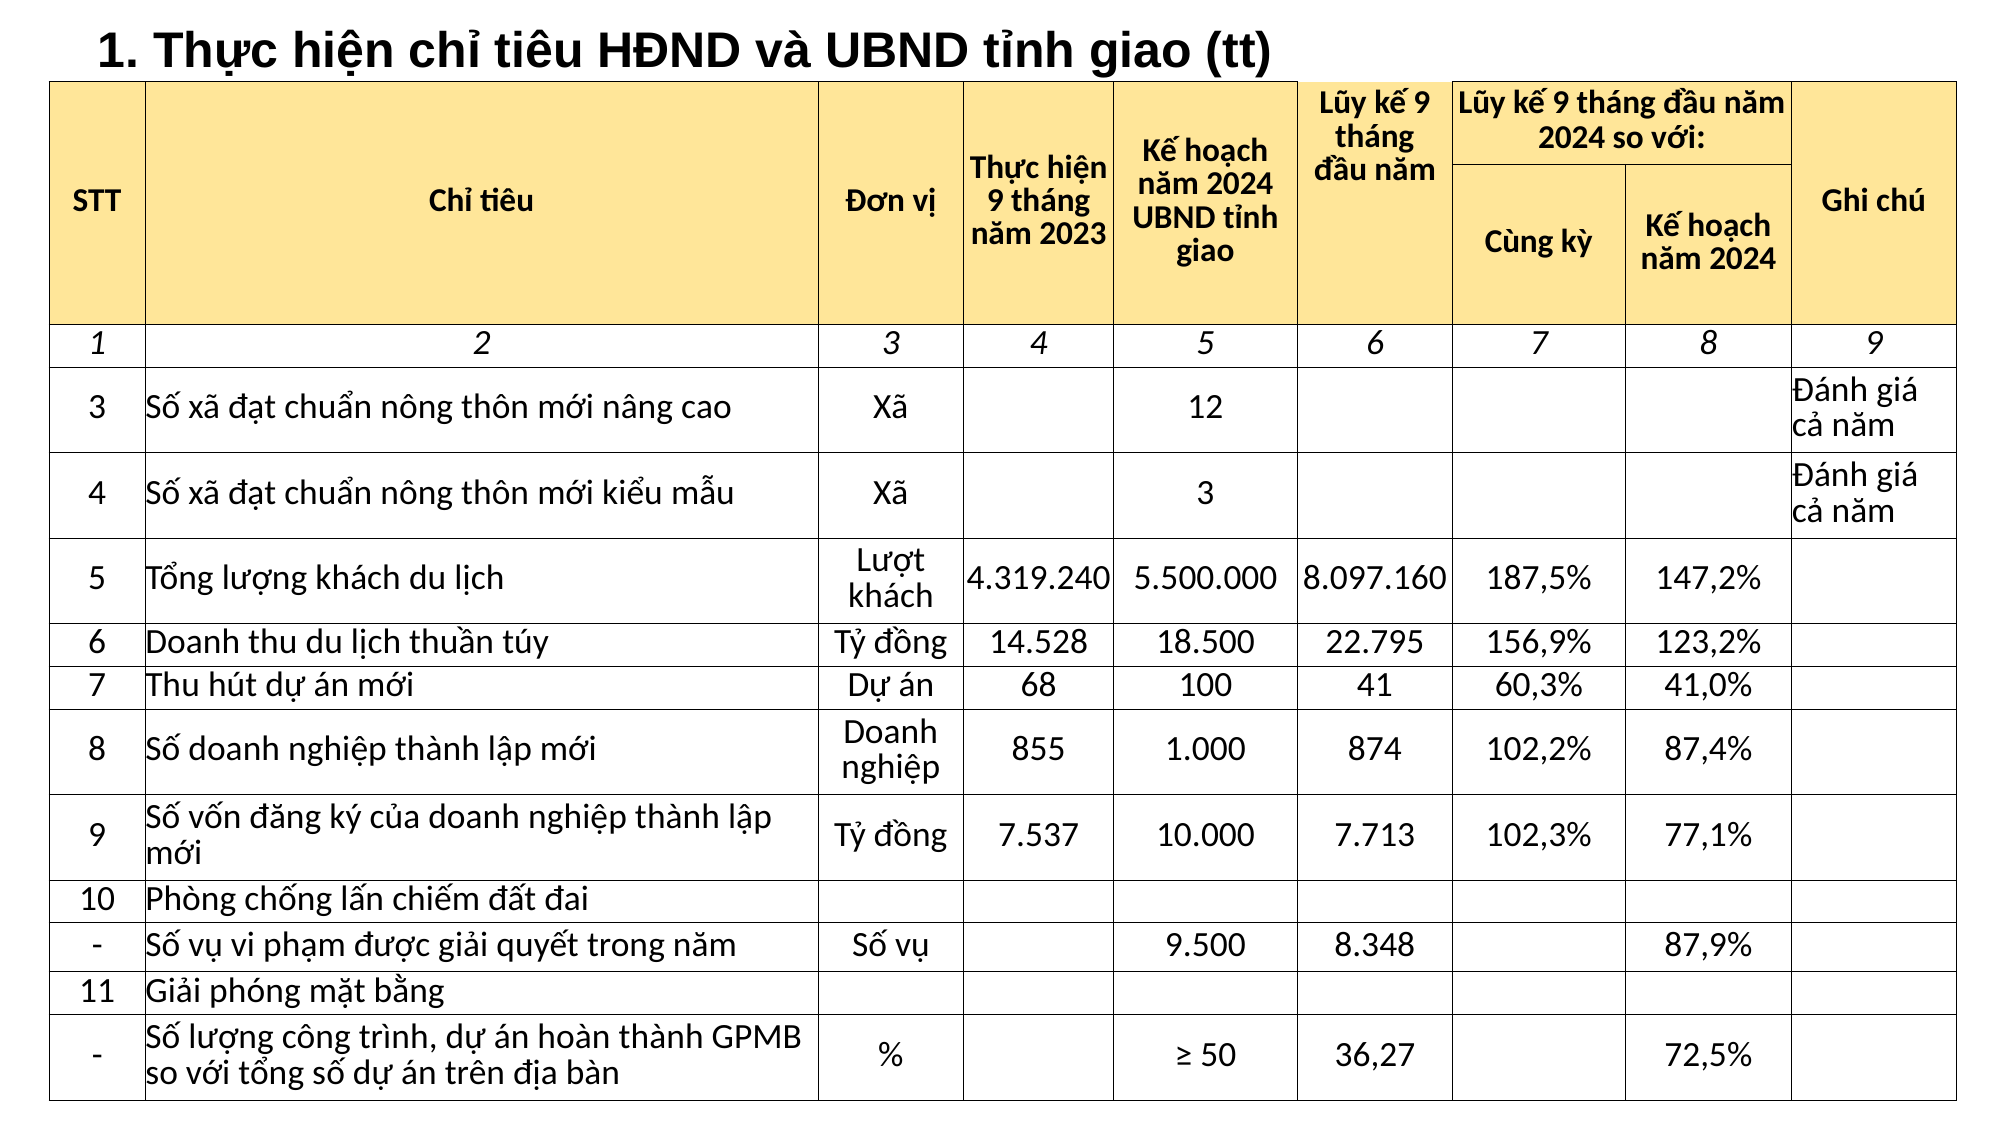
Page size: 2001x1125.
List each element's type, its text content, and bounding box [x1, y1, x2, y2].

table_cell [1114, 972, 1297, 1014]
table_cell [1792, 667, 1956, 709]
table_cell 4 [50, 453, 145, 538]
table_cell [1792, 539, 1956, 623]
table_cell Số vụ [819, 923, 963, 971]
table_cell - [50, 923, 145, 971]
table_cell Dự án [819, 667, 963, 709]
table_cell 102,3% [1453, 795, 1625, 880]
table_cell 3 [819, 325, 963, 367]
table_cell Cùng kỳ [1453, 165, 1625, 324]
table_cell 10.000 [1114, 795, 1297, 880]
table_cell [1298, 368, 1452, 452]
table_cell 60,3% [1453, 667, 1625, 709]
table_cell 12 [1114, 368, 1297, 452]
table_cell Doanh thu du lịch thuần túy [146, 624, 818, 666]
table_header Kế hoạch năm 2024 UBND tỉnh giao [1114, 82, 1297, 324]
table_cell 41,0% [1626, 667, 1791, 709]
table_header Lũy kế 9 tháng đầu năm [1298, 82, 1452, 324]
table_cell 4 [964, 325, 1113, 367]
table_cell 7 [50, 667, 145, 709]
table_cell Đánh giá cả năm [1792, 453, 1956, 538]
table_cell [1626, 881, 1791, 922]
table_cell Số doanh nghiệp thành lập mới [146, 710, 818, 794]
table_cell Tỷ đồng [819, 795, 963, 880]
table_header Ghi chú [1792, 82, 1956, 324]
table_cell 22.795 [1298, 624, 1452, 666]
table_cell 187,5% [1453, 539, 1625, 623]
table_cell [1453, 923, 1625, 971]
table_cell [964, 972, 1113, 1014]
table_cell [1298, 453, 1452, 538]
table_cell Đánh giá cả năm [1792, 368, 1956, 452]
table_cell Số vụ vi phạm được giải quyết trong năm [146, 923, 818, 971]
table_cell [819, 881, 963, 922]
table_cell 2 [146, 325, 818, 367]
table_cell [1792, 972, 1956, 1014]
table_cell [1298, 972, 1452, 1014]
table_cell % [819, 1015, 963, 1100]
table_cell [964, 881, 1113, 922]
table_cell 18.500 [1114, 624, 1297, 666]
table_cell 6 [1298, 325, 1452, 367]
table_cell 5 [1114, 325, 1297, 367]
table_cell 3 [1114, 453, 1297, 538]
table_cell [964, 1015, 1113, 1100]
table_cell [964, 368, 1113, 452]
table_cell 6 [50, 624, 145, 666]
table_cell 8.097.160 [1298, 539, 1452, 623]
table_cell [1453, 972, 1625, 1014]
table_cell [964, 923, 1113, 971]
table_cell Doanh nghiệp [819, 710, 963, 794]
table_cell 5.500.000 [1114, 539, 1297, 623]
table_cell 100 [1114, 667, 1297, 709]
table_cell [1453, 1015, 1625, 1100]
table_cell 87,4% [1626, 710, 1791, 794]
table_cell [1792, 1015, 1956, 1100]
table_cell [1453, 368, 1625, 452]
table_cell 41 [1298, 667, 1452, 709]
table_cell Số xã đạt chuẩn nông thôn mới nâng cao [146, 368, 818, 452]
table_cell [1453, 881, 1625, 922]
table_cell 11 [50, 972, 145, 1014]
table_cell 7.537 [964, 795, 1113, 880]
table_cell 9 [1792, 325, 1956, 367]
table_cell - [50, 1015, 145, 1100]
table_cell 8 [1626, 325, 1791, 367]
table_cell 8 [50, 710, 145, 794]
table_cell Tổng lượng khách du lịch [146, 539, 818, 623]
table_cell [1792, 624, 1956, 666]
table_cell ≥ 50 [1114, 1015, 1297, 1100]
table_cell 7 [1453, 325, 1625, 367]
table_header STT [50, 82, 145, 324]
table_cell [1792, 923, 1956, 971]
table_cell Số vốn đăng ký của doanh nghiệp thành lập mới [146, 795, 818, 880]
table_cell 8.348 [1298, 923, 1452, 971]
table_header Thực hiện 9 tháng năm 2023 [964, 82, 1113, 324]
table_cell 102,2% [1453, 710, 1625, 794]
table_cell [1626, 972, 1791, 1014]
table_cell 156,9% [1453, 624, 1625, 666]
table_cell 3 [50, 368, 145, 452]
table_cell 147,2% [1626, 539, 1791, 623]
table_cell 5 [50, 539, 145, 623]
table_cell [964, 453, 1113, 538]
table_cell 7.713 [1298, 795, 1452, 880]
table_cell Thu hút dự án mới [146, 667, 818, 709]
table_cell 10 [50, 881, 145, 922]
table_cell [819, 972, 963, 1014]
table_cell 9.500 [1114, 923, 1297, 971]
text_box [0, 0, 1876, 145]
table_cell 1 [50, 325, 145, 367]
text_box 1. Thực hiện chỉ tiêu HĐND và UBND tỉnh giao (tt) [82, 9, 1397, 82]
table_cell Số lượng công trình, dự án hoàn thành GPMB so với tổng số dự án trên địa bàn [146, 1015, 818, 1100]
table_cell 68 [964, 667, 1113, 709]
table_cell [1298, 881, 1452, 922]
table_cell Phòng chống lấn chiếm đất đai [146, 881, 818, 922]
table_cell 1.000 [1114, 710, 1297, 794]
table_cell 72,5% [1626, 1015, 1791, 1100]
table_cell [1792, 795, 1956, 880]
table_header Đơn vị [819, 82, 963, 324]
table_cell 36,27 [1298, 1015, 1452, 1100]
table_cell 87,9% [1626, 923, 1791, 971]
table_cell [1453, 453, 1625, 538]
table_header Chỉ tiêu [146, 82, 818, 324]
table_cell [1626, 368, 1791, 452]
table_cell 874 [1298, 710, 1452, 794]
table_cell Xã [819, 453, 963, 538]
table_cell [1626, 453, 1791, 538]
table_cell Tỷ đồng [819, 624, 963, 666]
table_cell 77,1% [1626, 795, 1791, 880]
table_cell Số xã đạt chuẩn nông thôn mới kiểu mẫu [146, 453, 818, 538]
table_cell Kế hoạch năm 2024 [1626, 165, 1791, 324]
table_cell Xã [819, 368, 963, 452]
table_cell 123,2% [1626, 624, 1791, 666]
table_cell 855 [964, 710, 1113, 794]
table_cell Giải phóng mặt bằng [146, 972, 818, 1014]
table_cell 4.319.240 [964, 539, 1113, 623]
table_cell 14.528 [964, 624, 1113, 666]
table_cell [1792, 881, 1956, 922]
table_cell 9 [50, 795, 145, 880]
table_cell Lượt khách [819, 539, 963, 623]
table_cell [1114, 881, 1297, 922]
table_header Lũy kế 9 tháng đầu năm 2024 so với: [1453, 82, 1791, 164]
table_cell [1792, 710, 1956, 794]
